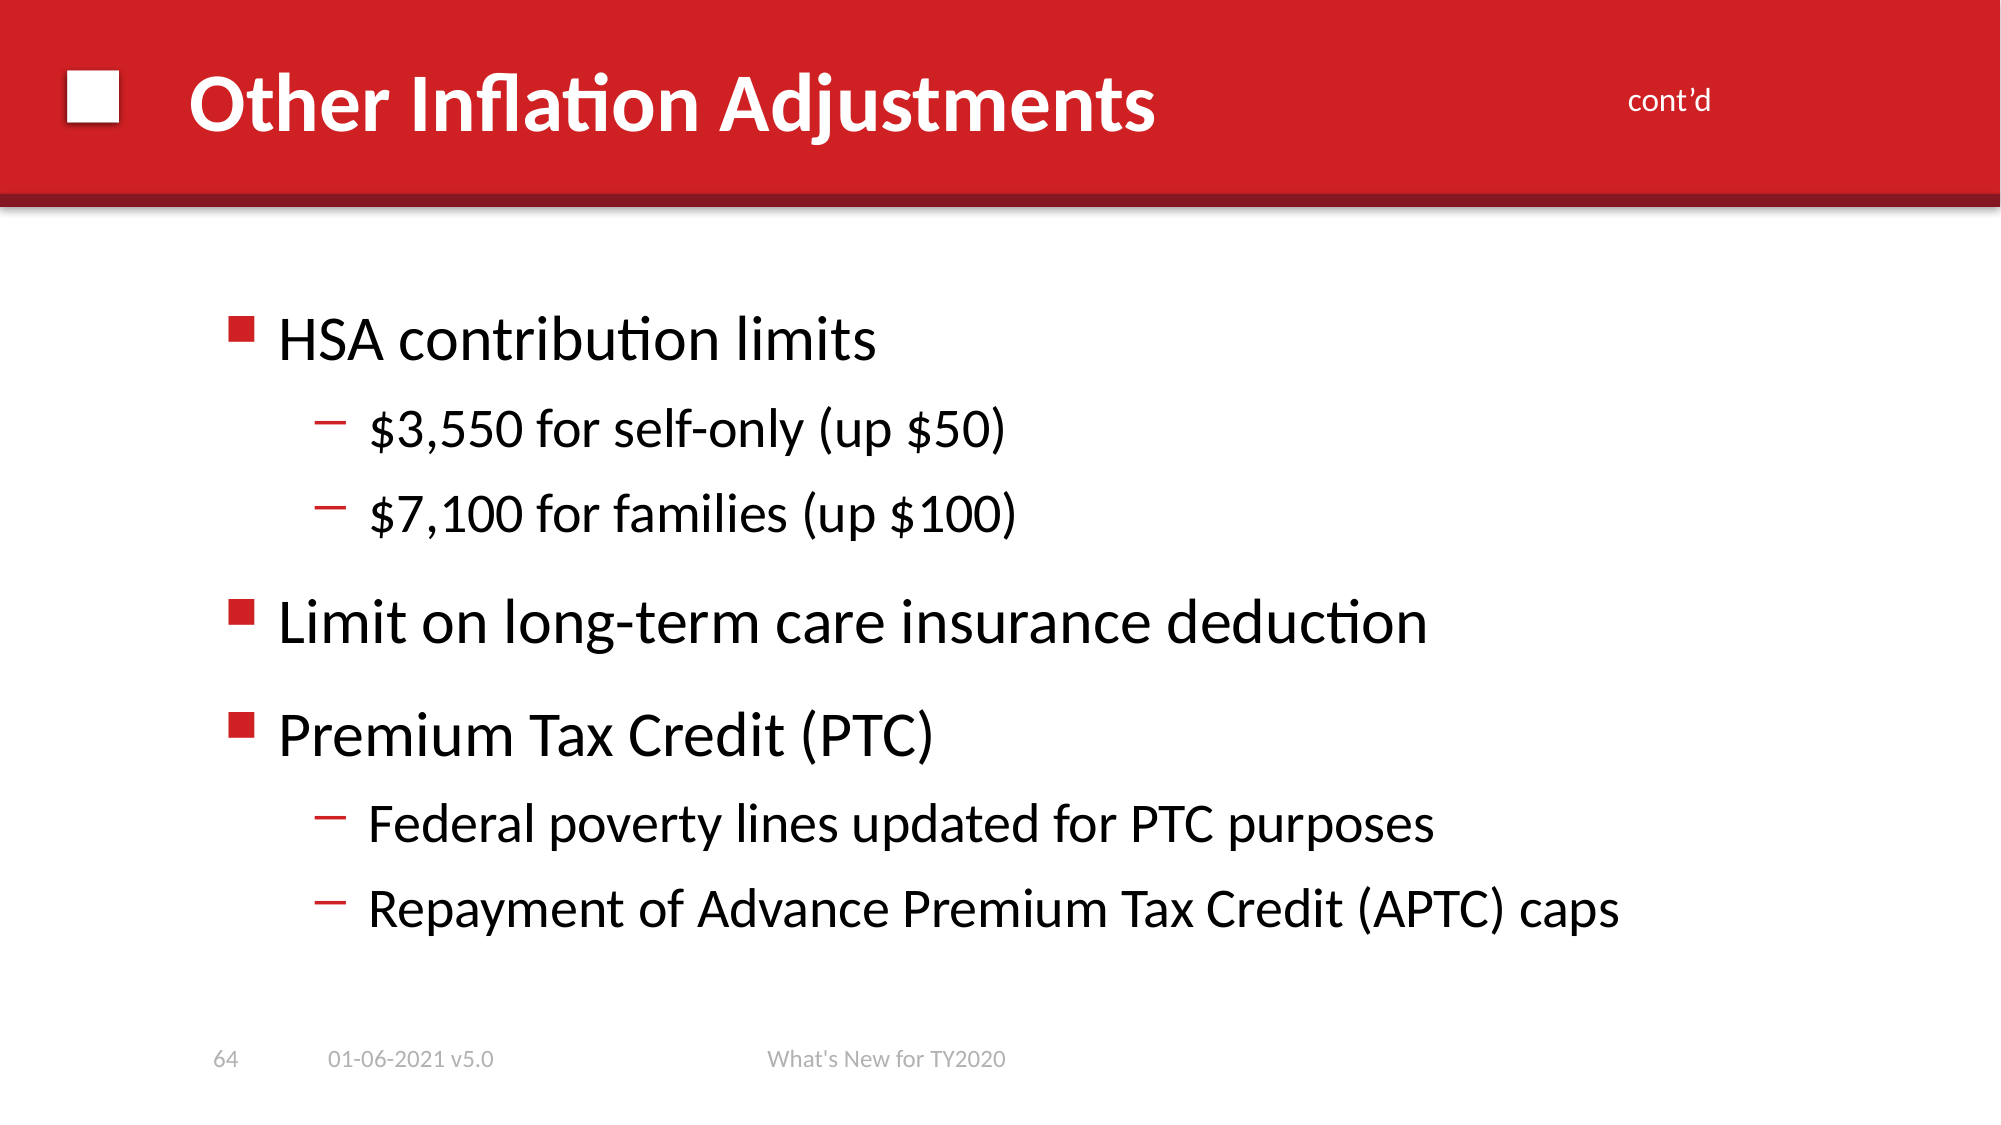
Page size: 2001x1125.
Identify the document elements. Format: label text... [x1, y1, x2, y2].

text_box cont’d [1613, 70, 1728, 126]
footer What's New for TY2020 [570, 1027, 1204, 1088]
slide_number 64 [99, 1027, 254, 1088]
title Other Inflation Adjustments [174, 4, 1775, 193]
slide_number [313, 1027, 532, 1088]
list HSA contribution limits $3,550 for self-only (up $50) $7,100 for families (up $100) Limit on long-term care insurance deduction Premium Tax Credit (PTC) Federal poverty lines updated for PTC purposes Repayment of Advance Premium Tax Credit (APTC) caps [209, 288, 1810, 949]
